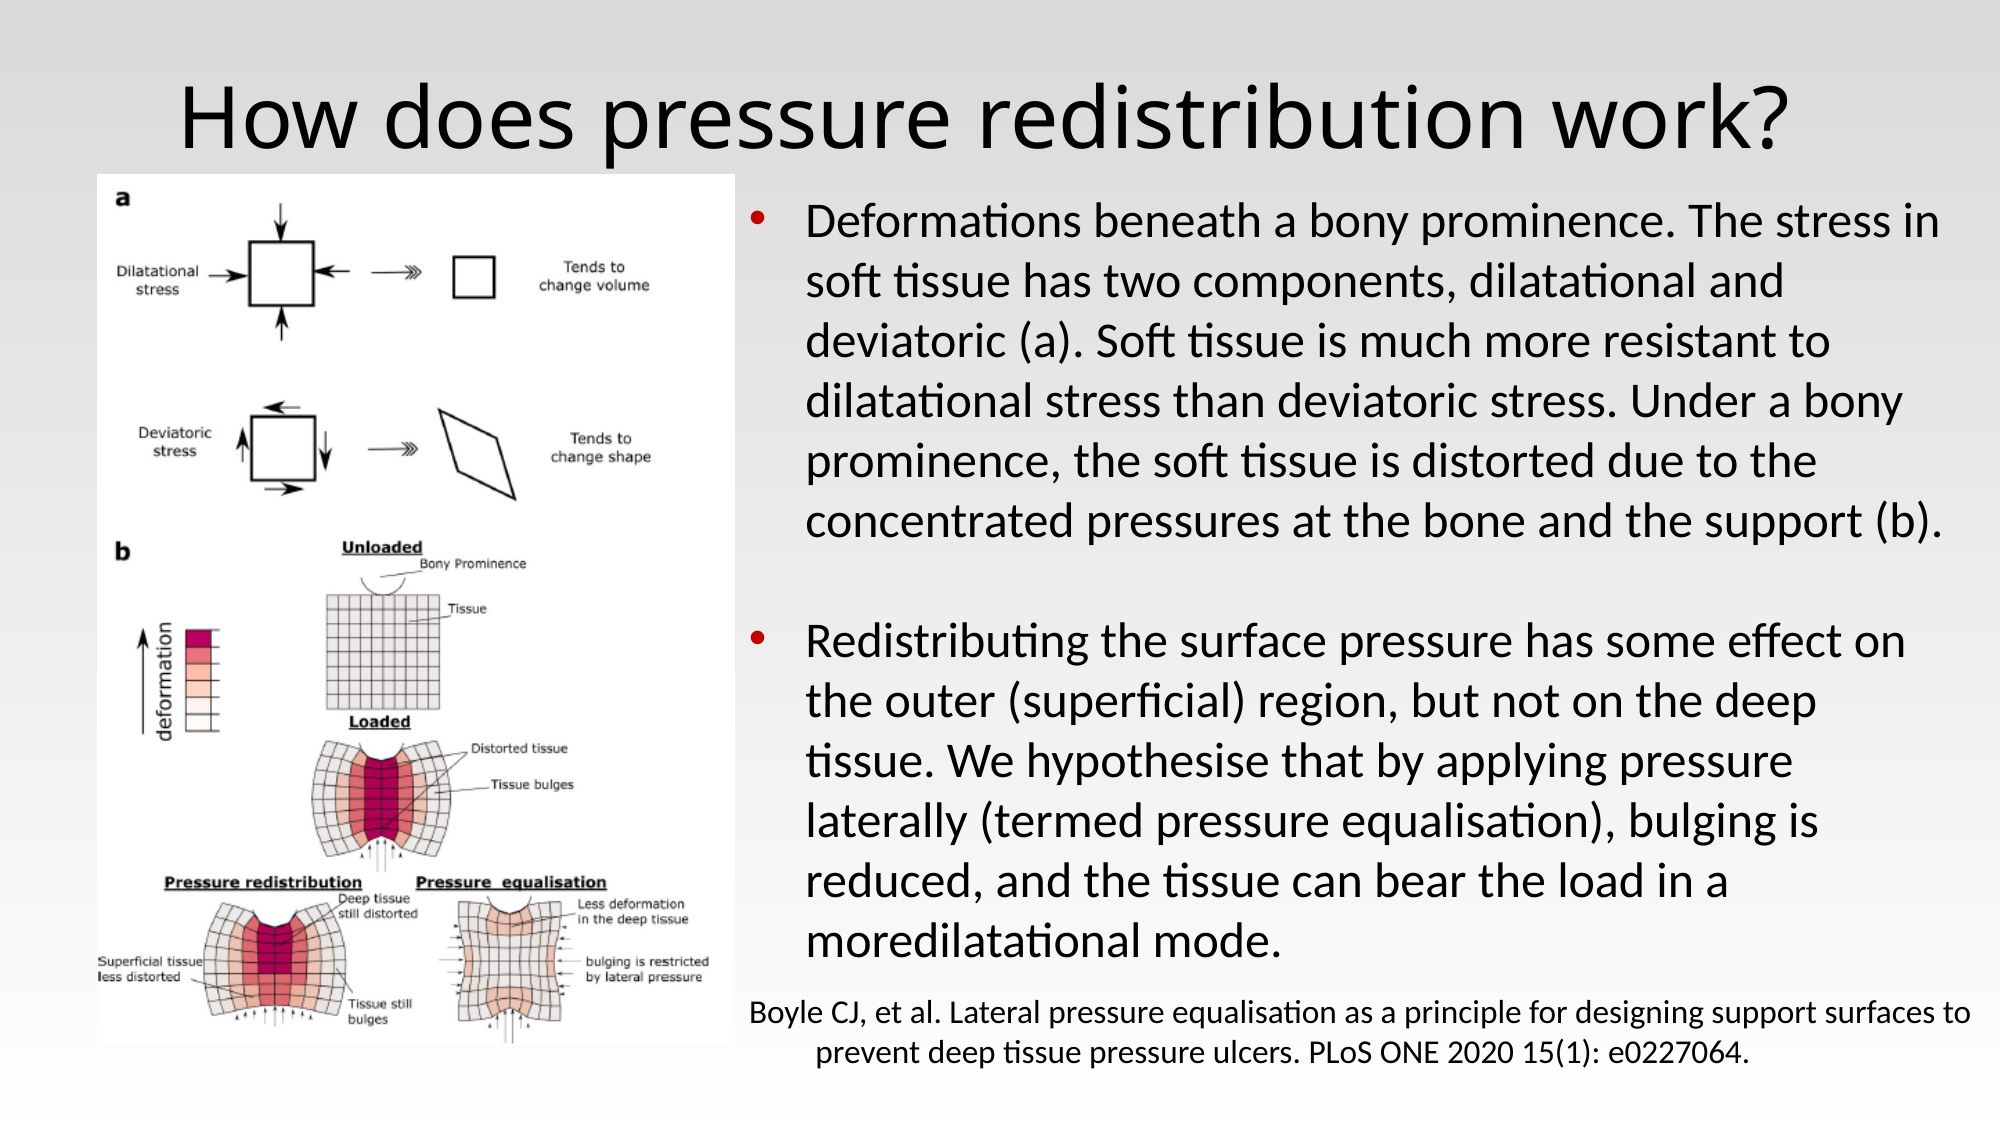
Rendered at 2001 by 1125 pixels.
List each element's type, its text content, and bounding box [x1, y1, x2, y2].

text_box Boyle CJ, et al. Lateral pressure equalisation as a principle for designing support surfaces to prevent deep tissue pressure ulcers. PLoS ONE 2020 15(1): e0227064. [734, 982, 2000, 1078]
title How does pressure redistribution work? [146, 24, 1823, 179]
text_box Deformations beneath a bony prominence. The stress in soft tissue has two components, dilatational and deviatoric (a). Soft tissue is much more resistant to dilatational stress than deviatoric stress. Under a bony prominence, the soft tissue is distorted due to the concentrated pressures at the bone and the support (b). Redistributing the surface pressure has some effect on the outer (superficial) region, but not on the deep tissue. We hypothesise that by applying pressure laterally (termed pressure equalisation), bulging is reduced, and the tissue can bear the load in a moredilatational mode. [735, 179, 1962, 975]
picture [97, 174, 735, 1045]
